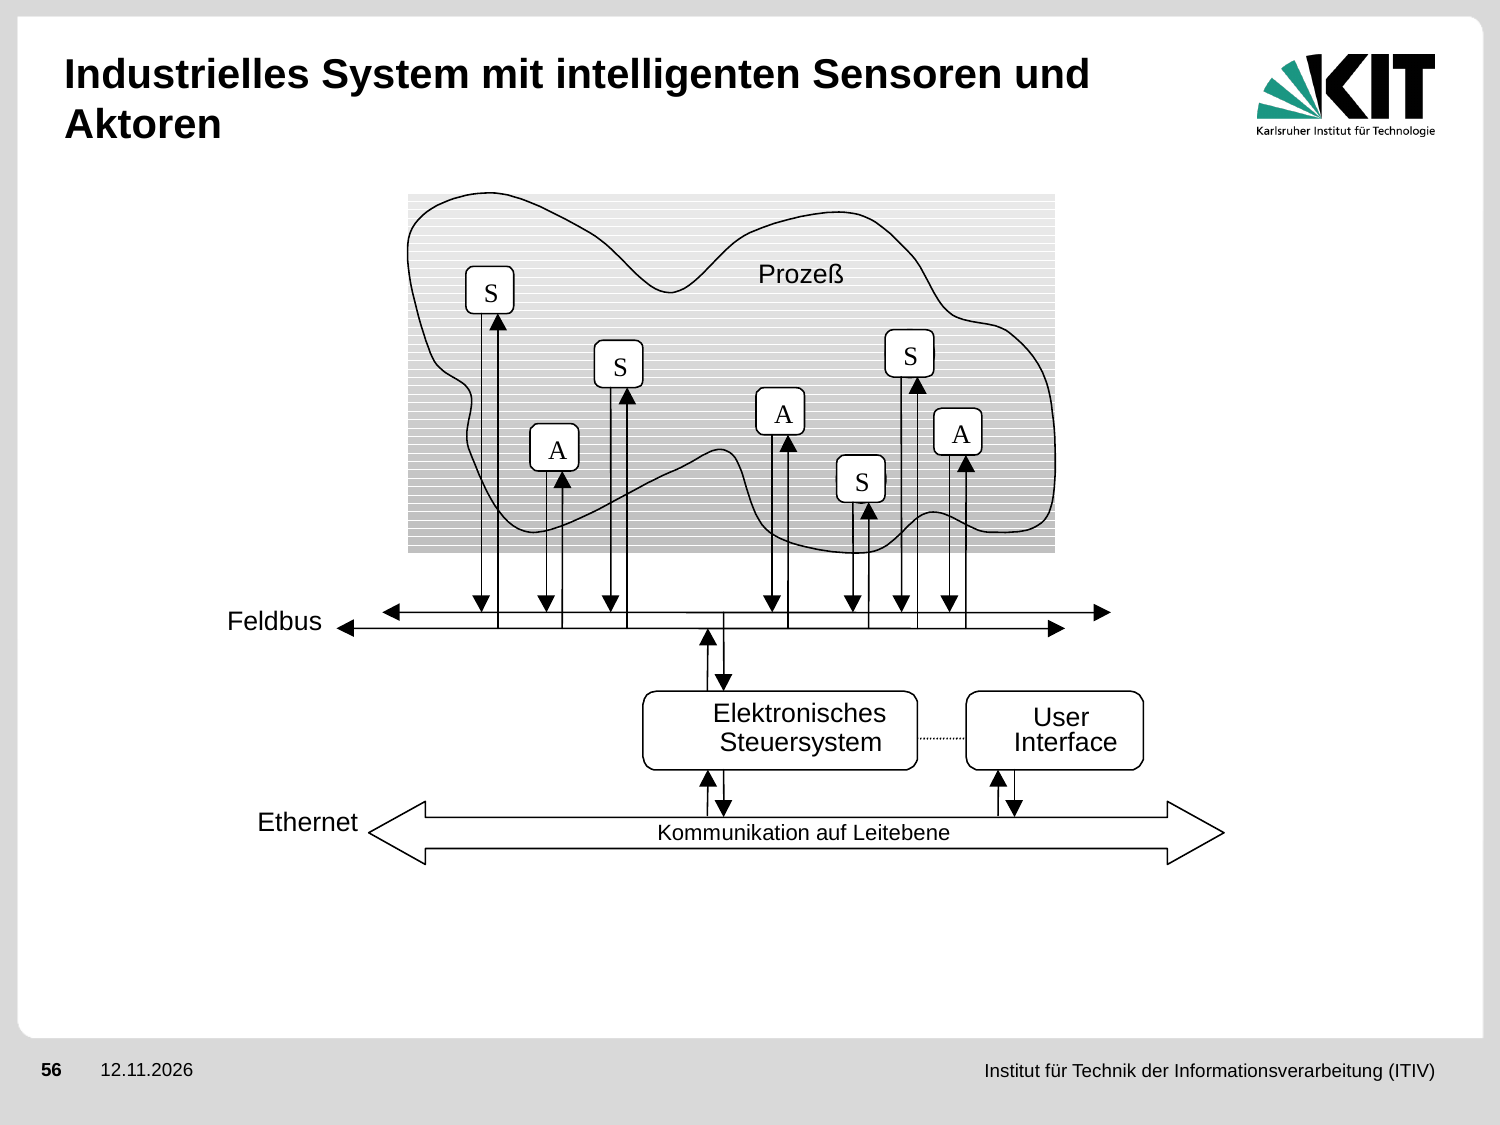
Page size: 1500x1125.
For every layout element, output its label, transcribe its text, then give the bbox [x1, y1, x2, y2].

title Industrielles System mit intelligenten Sensoren und Aktoren [63, 54, 1199, 148]
picture [0, 0, 1500, 1125]
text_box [206, 187, 1231, 871]
